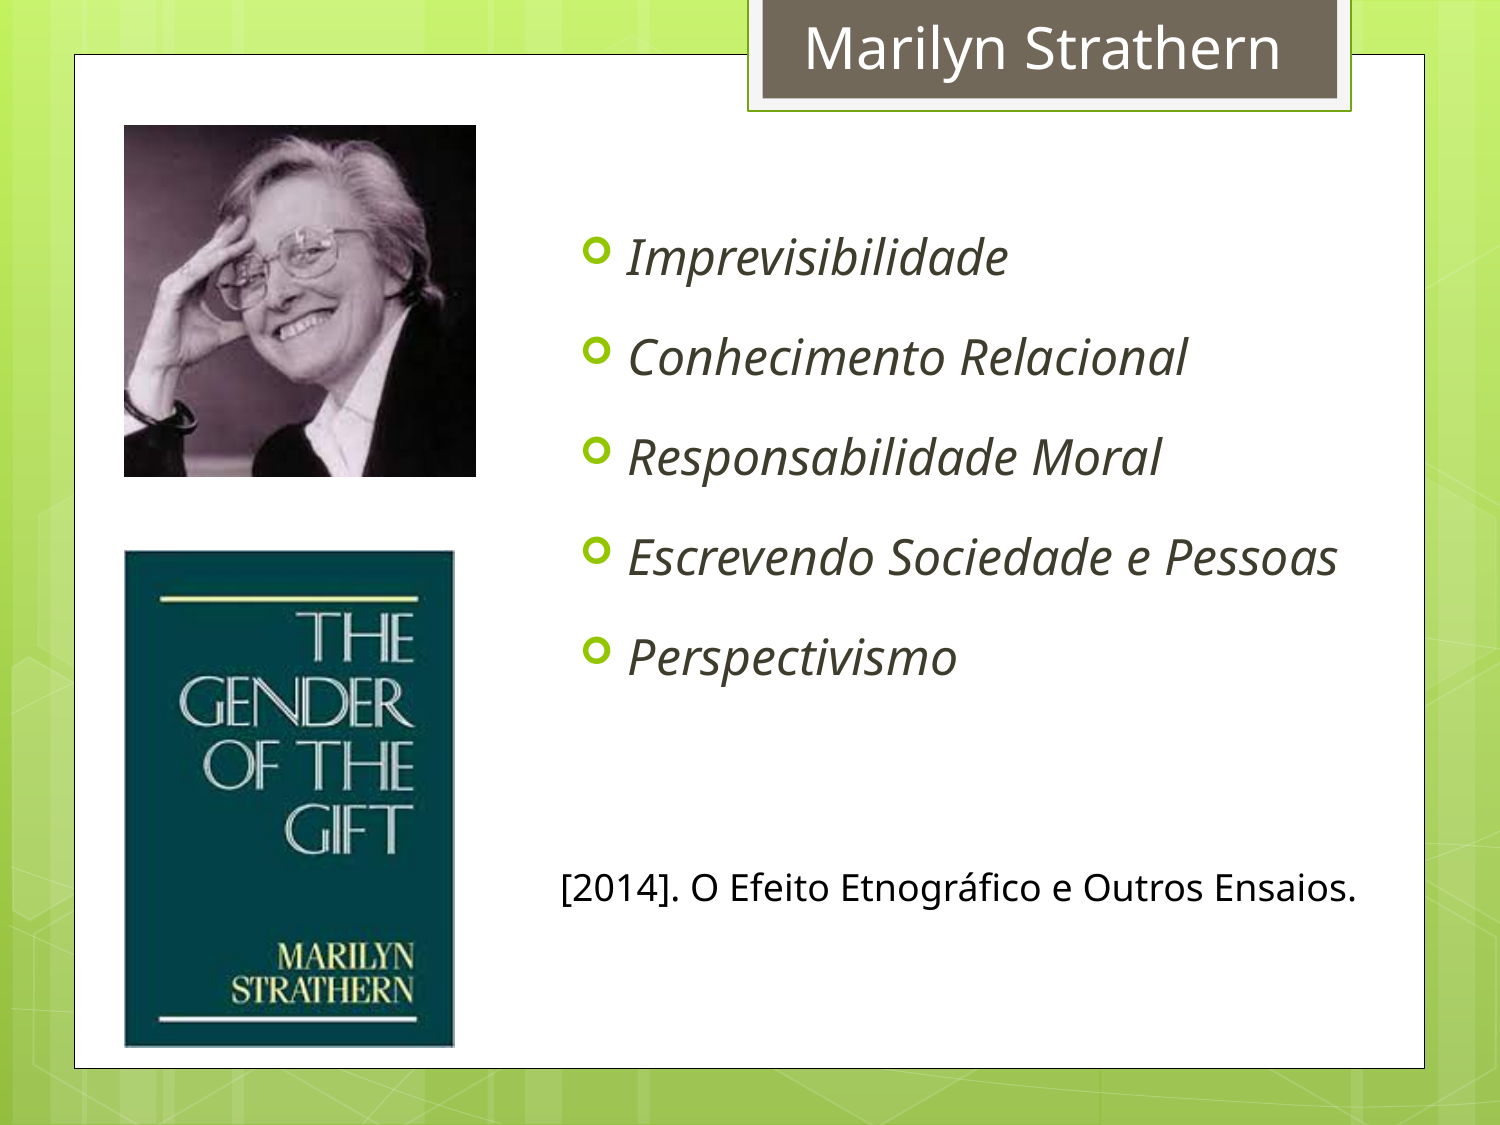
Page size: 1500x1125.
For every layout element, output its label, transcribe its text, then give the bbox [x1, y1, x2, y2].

picture [124, 125, 476, 477]
text_box Marilyn Strathern [788, 3, 1313, 89]
picture [124, 550, 455, 1048]
text_box [2014]. O Efeito Etnográfico e Outros Ensaios. [545, 856, 1388, 916]
list Imprevisibilidade Conhecimento Relacional Responsabilidade Moral Escrevendo Sociedade e Pessoas Perspectivismo [552, 118, 1360, 694]
